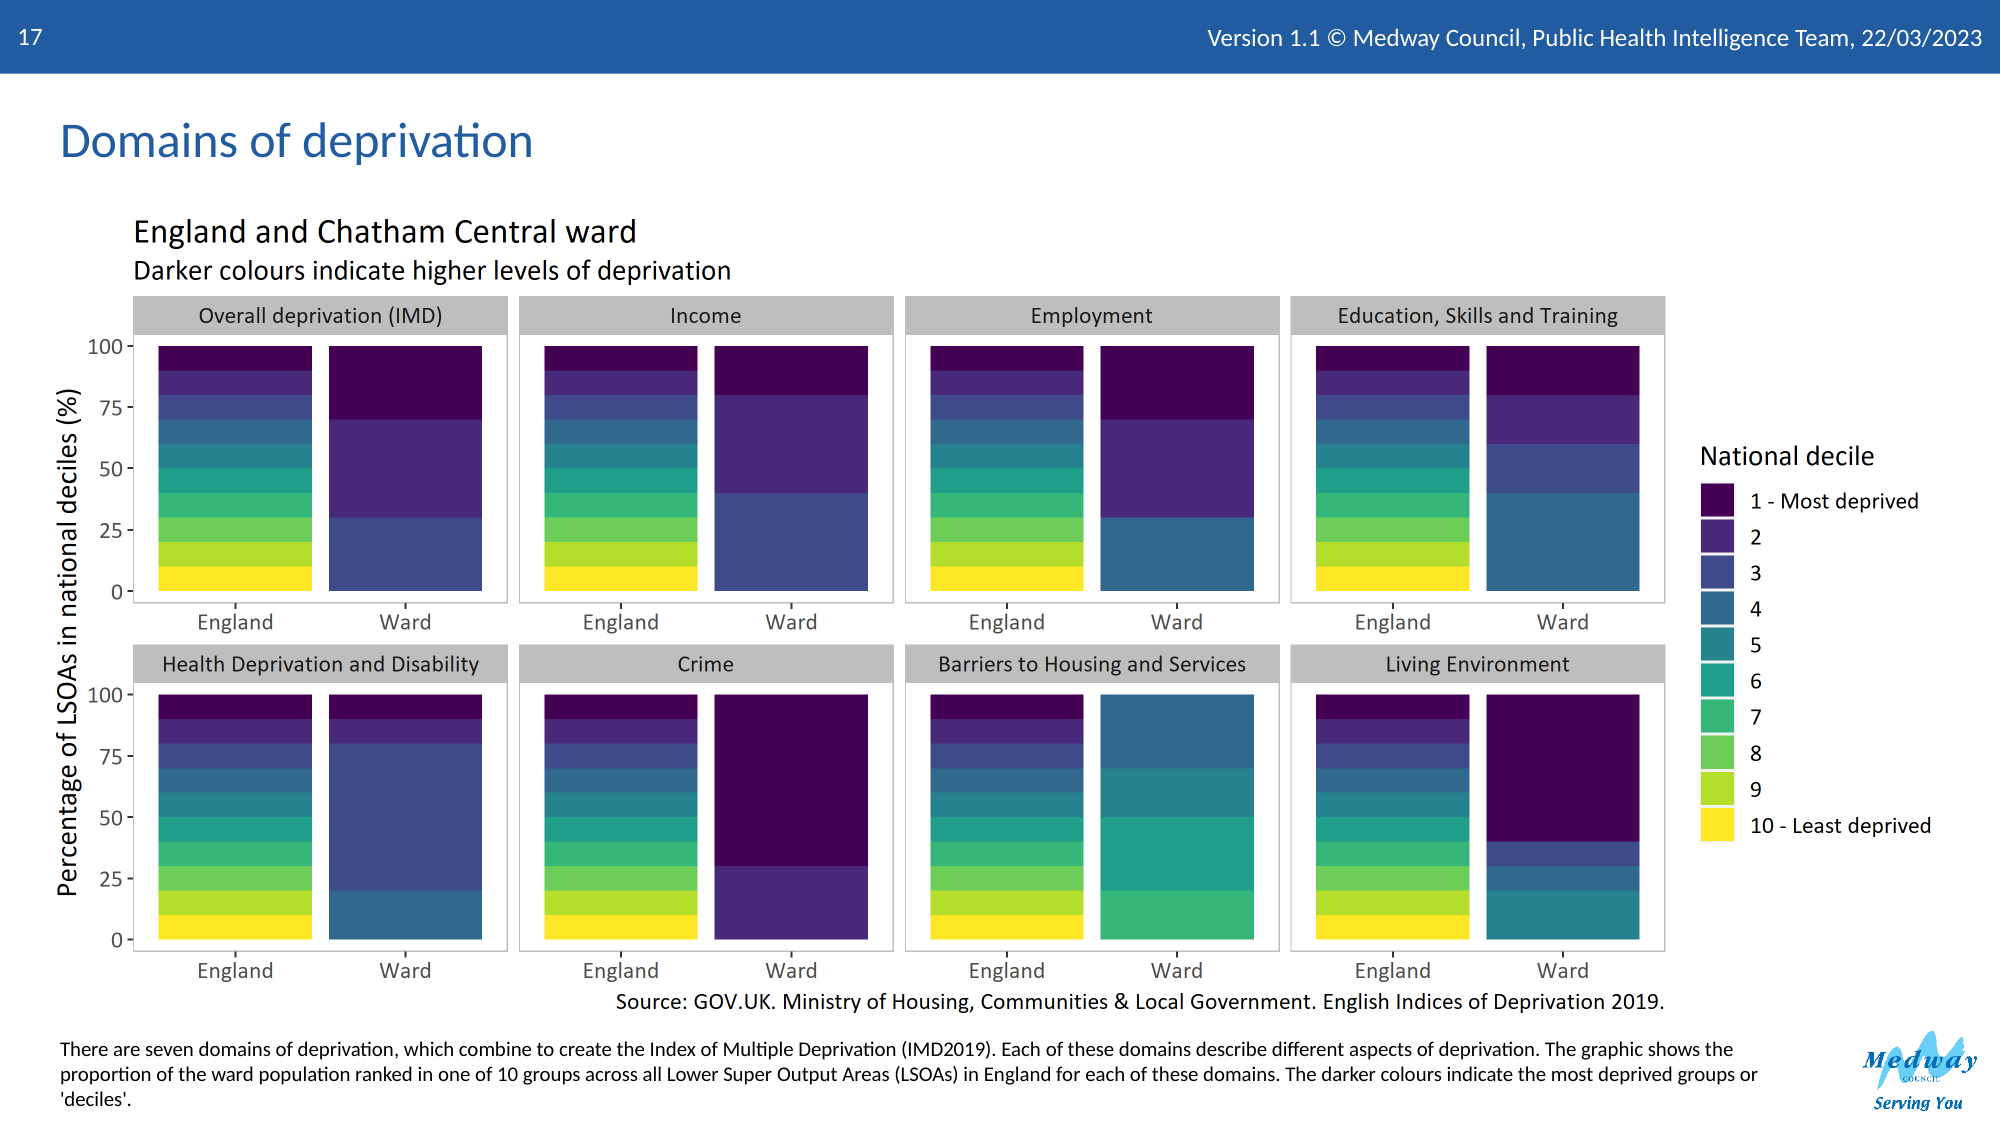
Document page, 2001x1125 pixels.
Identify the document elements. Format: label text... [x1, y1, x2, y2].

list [44, 208, 1956, 1024]
picture [1862, 1031, 1977, 1111]
footer There are seven domains of deprivation, which combine to create the Index of Multiple Deprivation (IMD2019). Each of these domains describe different aspects of deprivation. The graphic shows the proportion of the ward population ranked in one of 10 groups across all Lower Super Output Areas (LSOAs) in England for each of these domains. The darker colours indicate the most deprived groups or 'deciles'. [45, 1042, 1804, 1103]
list Version 1.1 © Medway Council, Public Health Intelligence Team, 22/03/2023 [881, 2, 2000, 72]
slide_number 17 [2, 5, 239, 66]
title Domains of deprivation [45, 83, 1955, 191]
